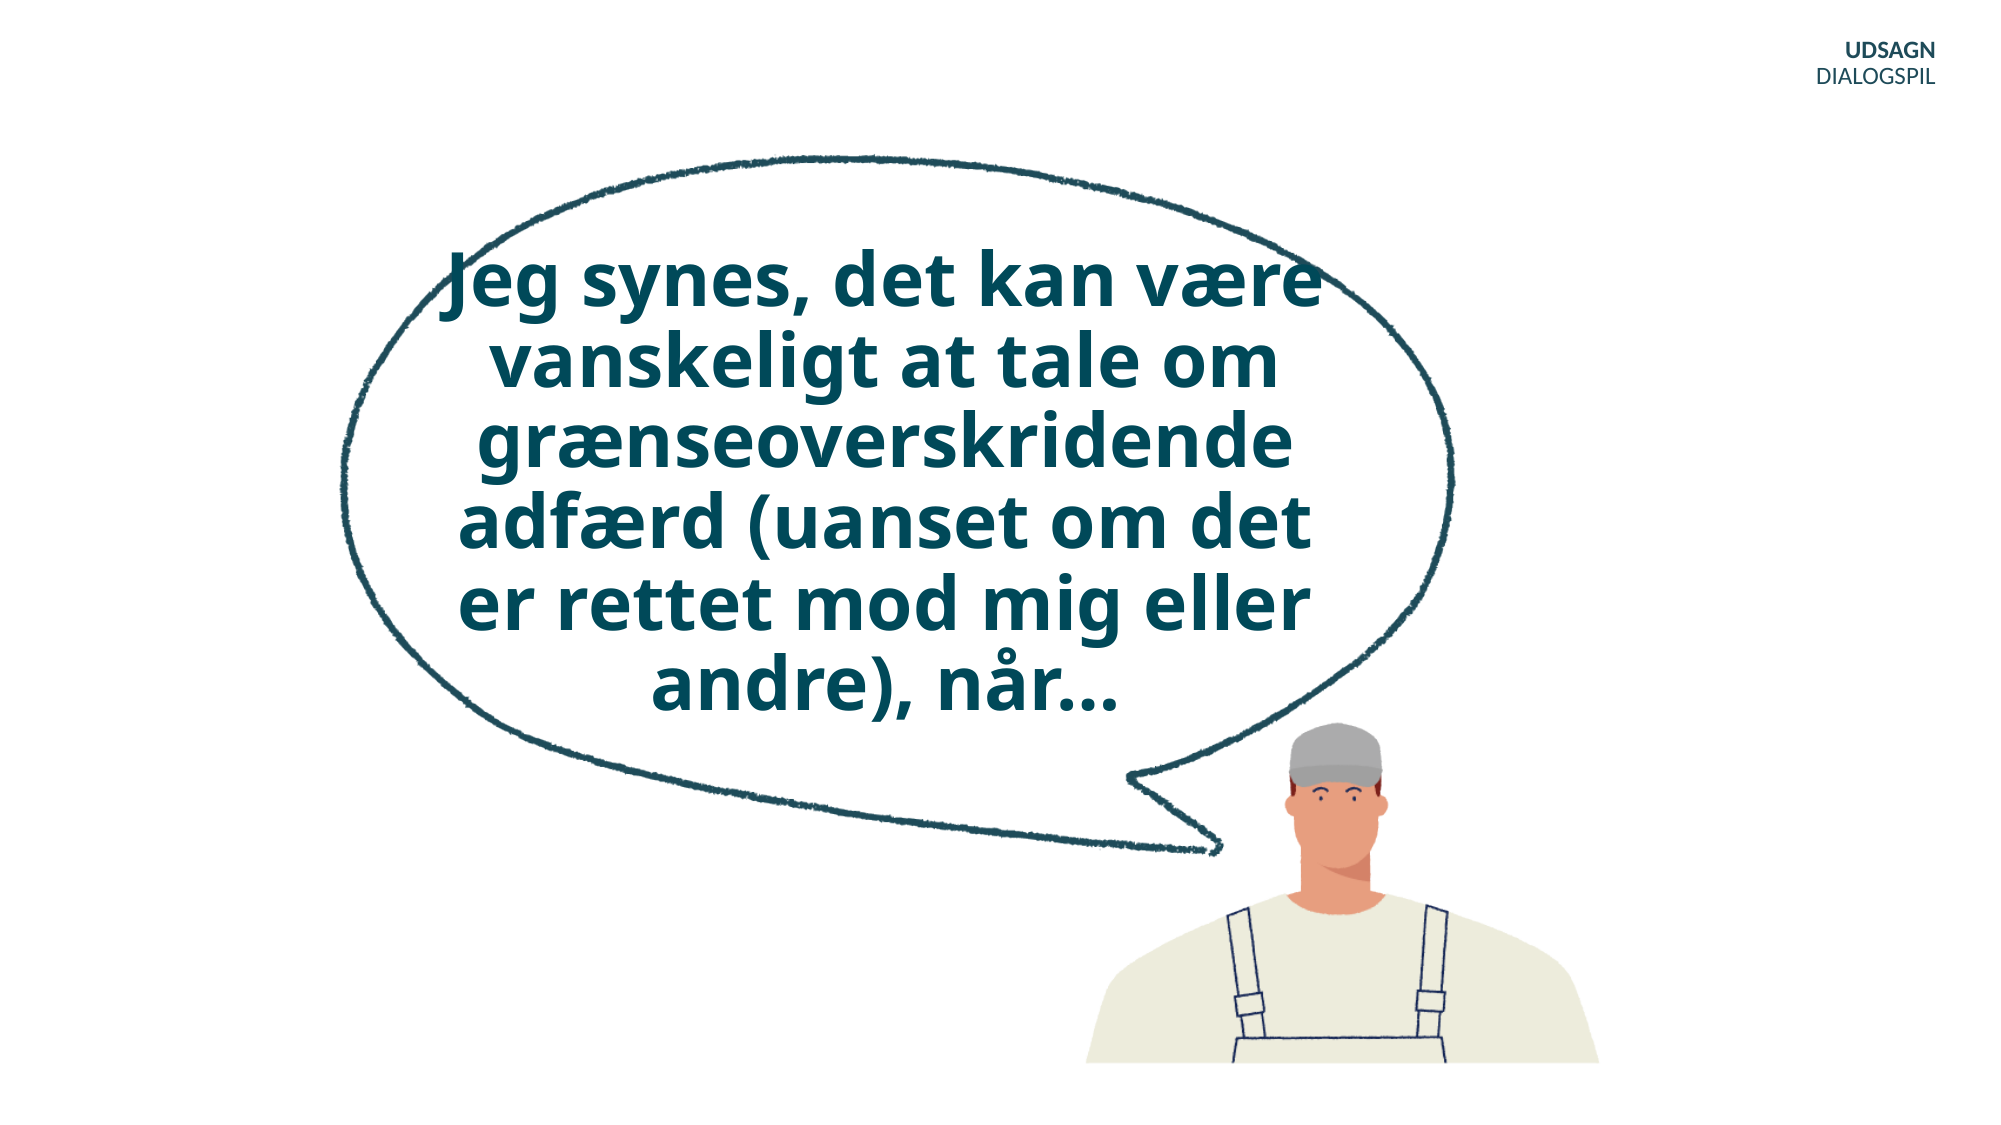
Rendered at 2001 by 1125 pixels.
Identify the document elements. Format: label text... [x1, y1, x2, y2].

picture [230, 95, 1692, 1125]
text_box UDSAGN DIALOGSPIL [1573, 30, 1951, 97]
